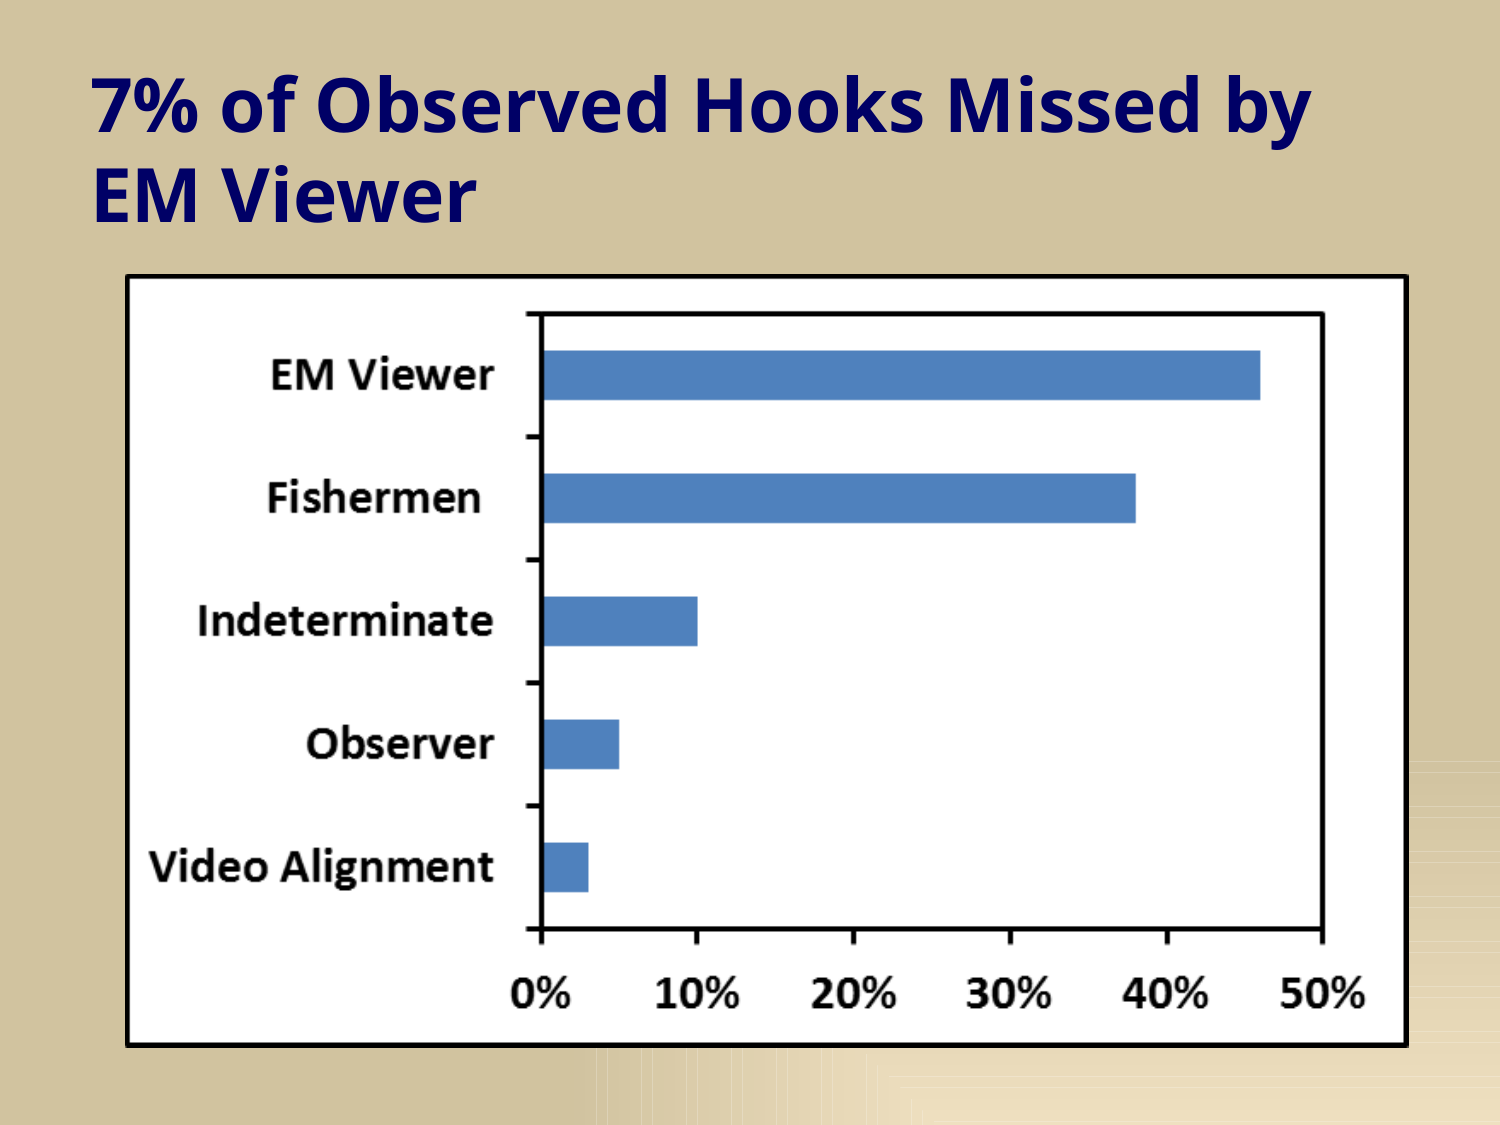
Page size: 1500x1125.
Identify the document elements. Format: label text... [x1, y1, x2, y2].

title 7% of Observed Hooks Missed by EM Viewer [75, 50, 1388, 150]
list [124, 274, 1410, 1048]
